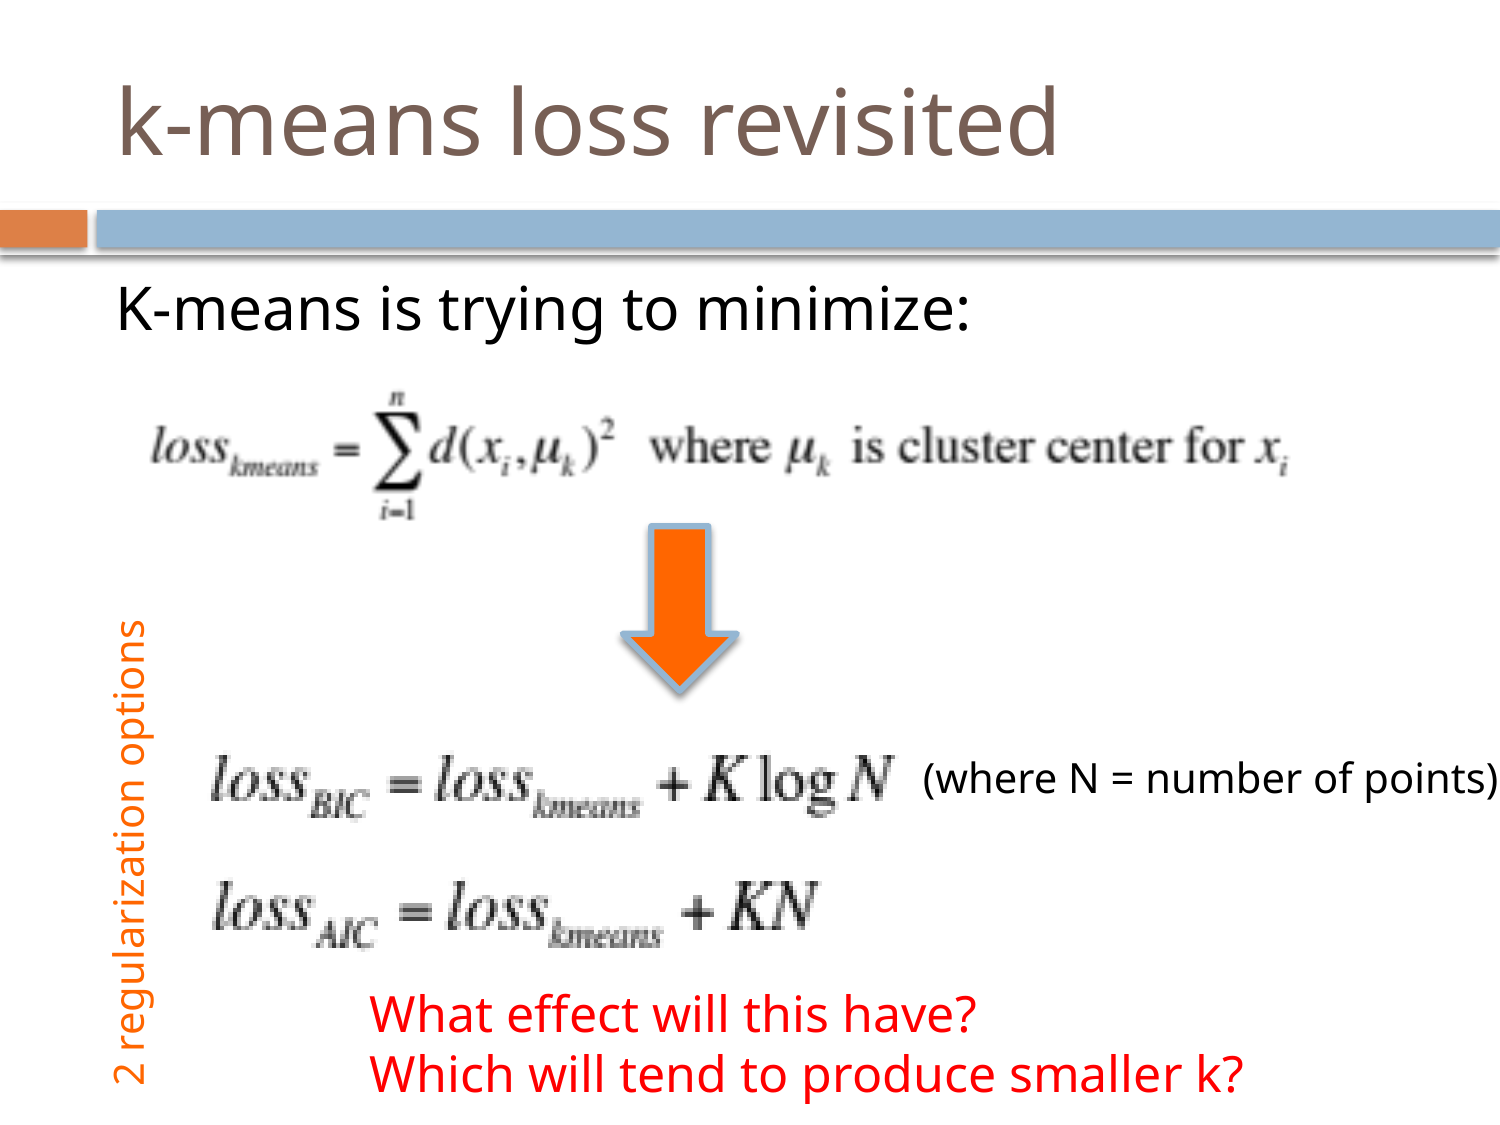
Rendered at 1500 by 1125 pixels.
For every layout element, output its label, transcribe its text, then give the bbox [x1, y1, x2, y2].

list K-means is trying to minimize: [100, 262, 1438, 371]
text_box What effect will this have? Which will tend to produce smaller k? [355, 975, 1296, 1111]
text_box [622, 536, 738, 692]
title k-means loss revisited [100, 37, 1438, 200]
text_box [204, 863, 828, 958]
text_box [204, 737, 900, 828]
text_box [145, 369, 1299, 525]
text_box (where N = number of points) [908, 744, 1500, 810]
text_box 2 regularization options [94, 605, 160, 1102]
